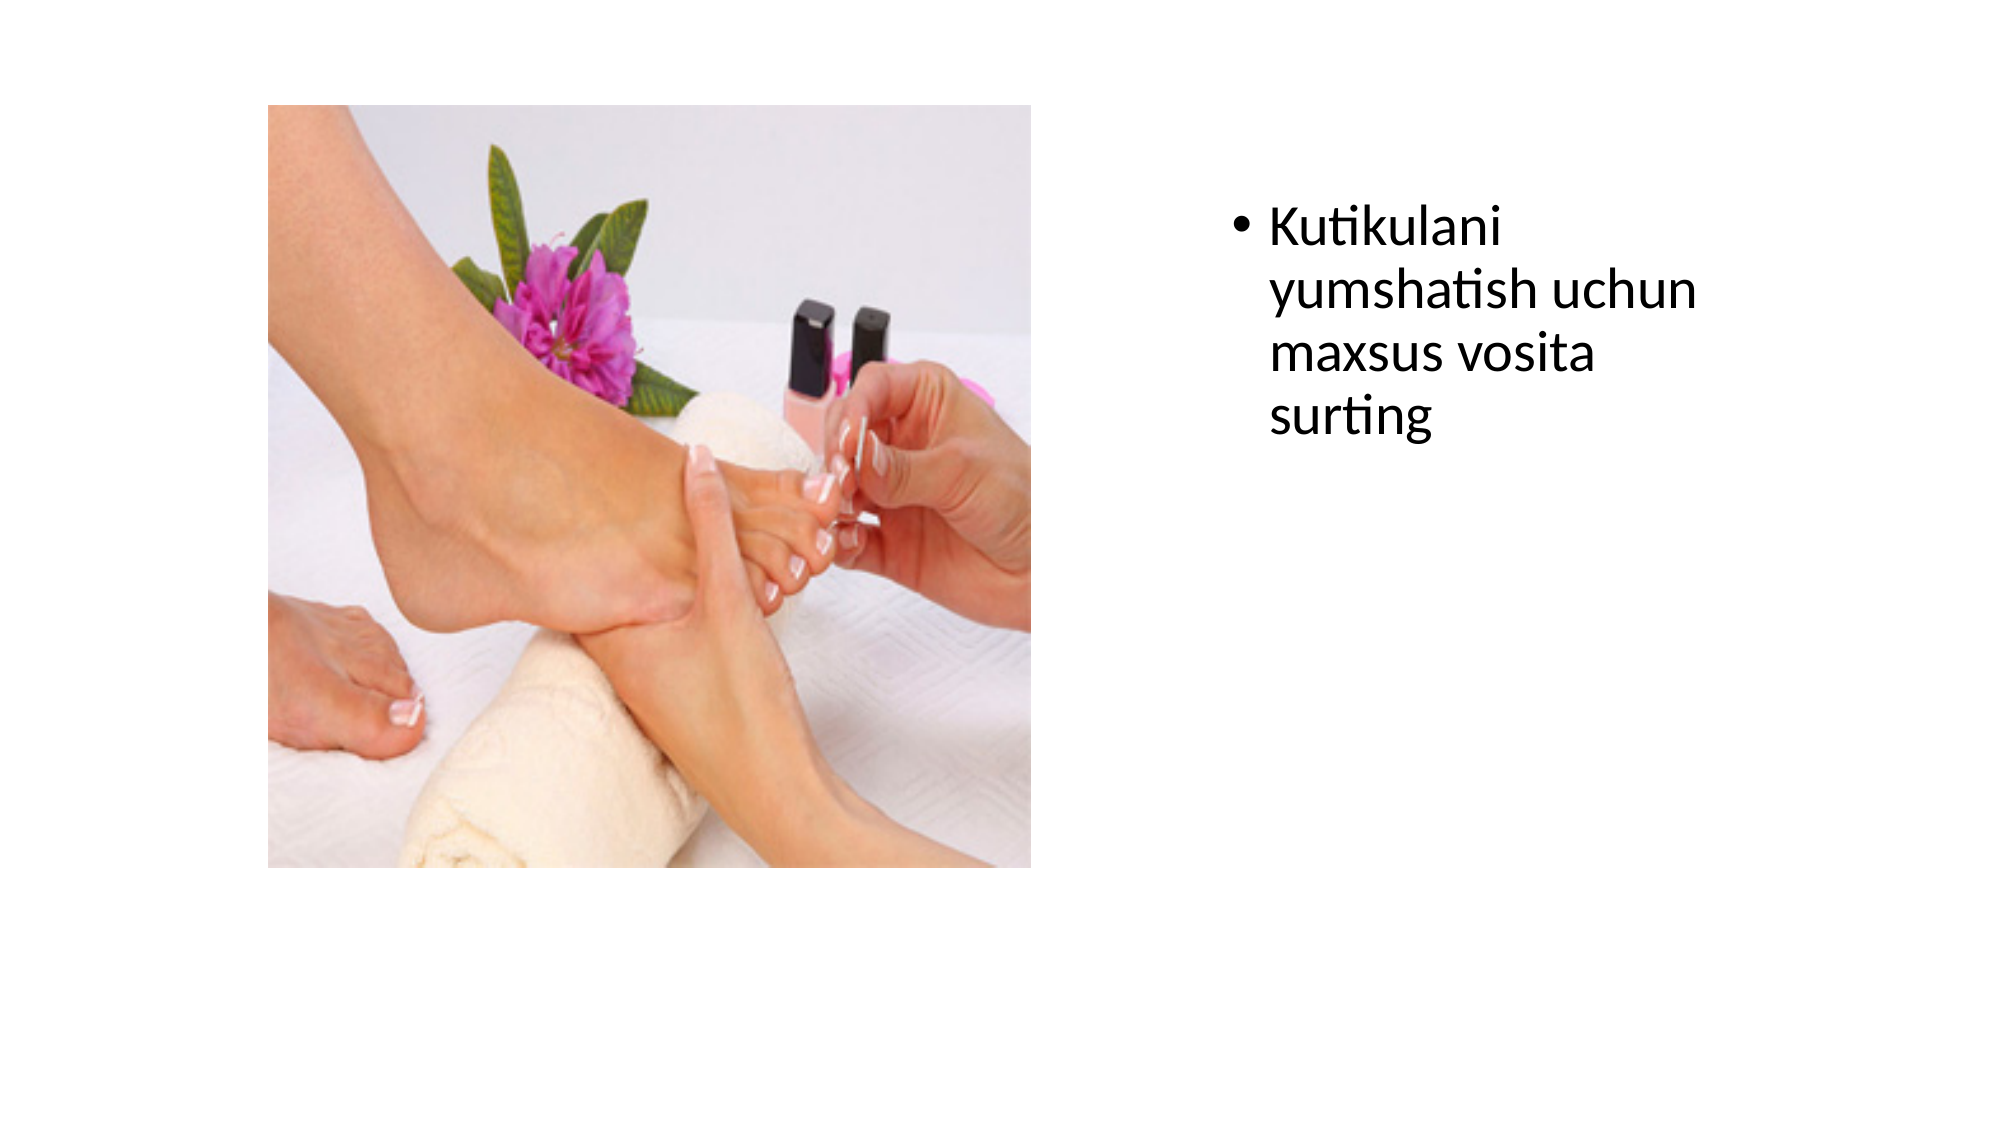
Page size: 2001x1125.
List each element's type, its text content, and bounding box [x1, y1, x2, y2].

list Kutikulani yumshatish uchun maxsus vosita surting [1216, 187, 1739, 700]
picture [268, 105, 1031, 868]
